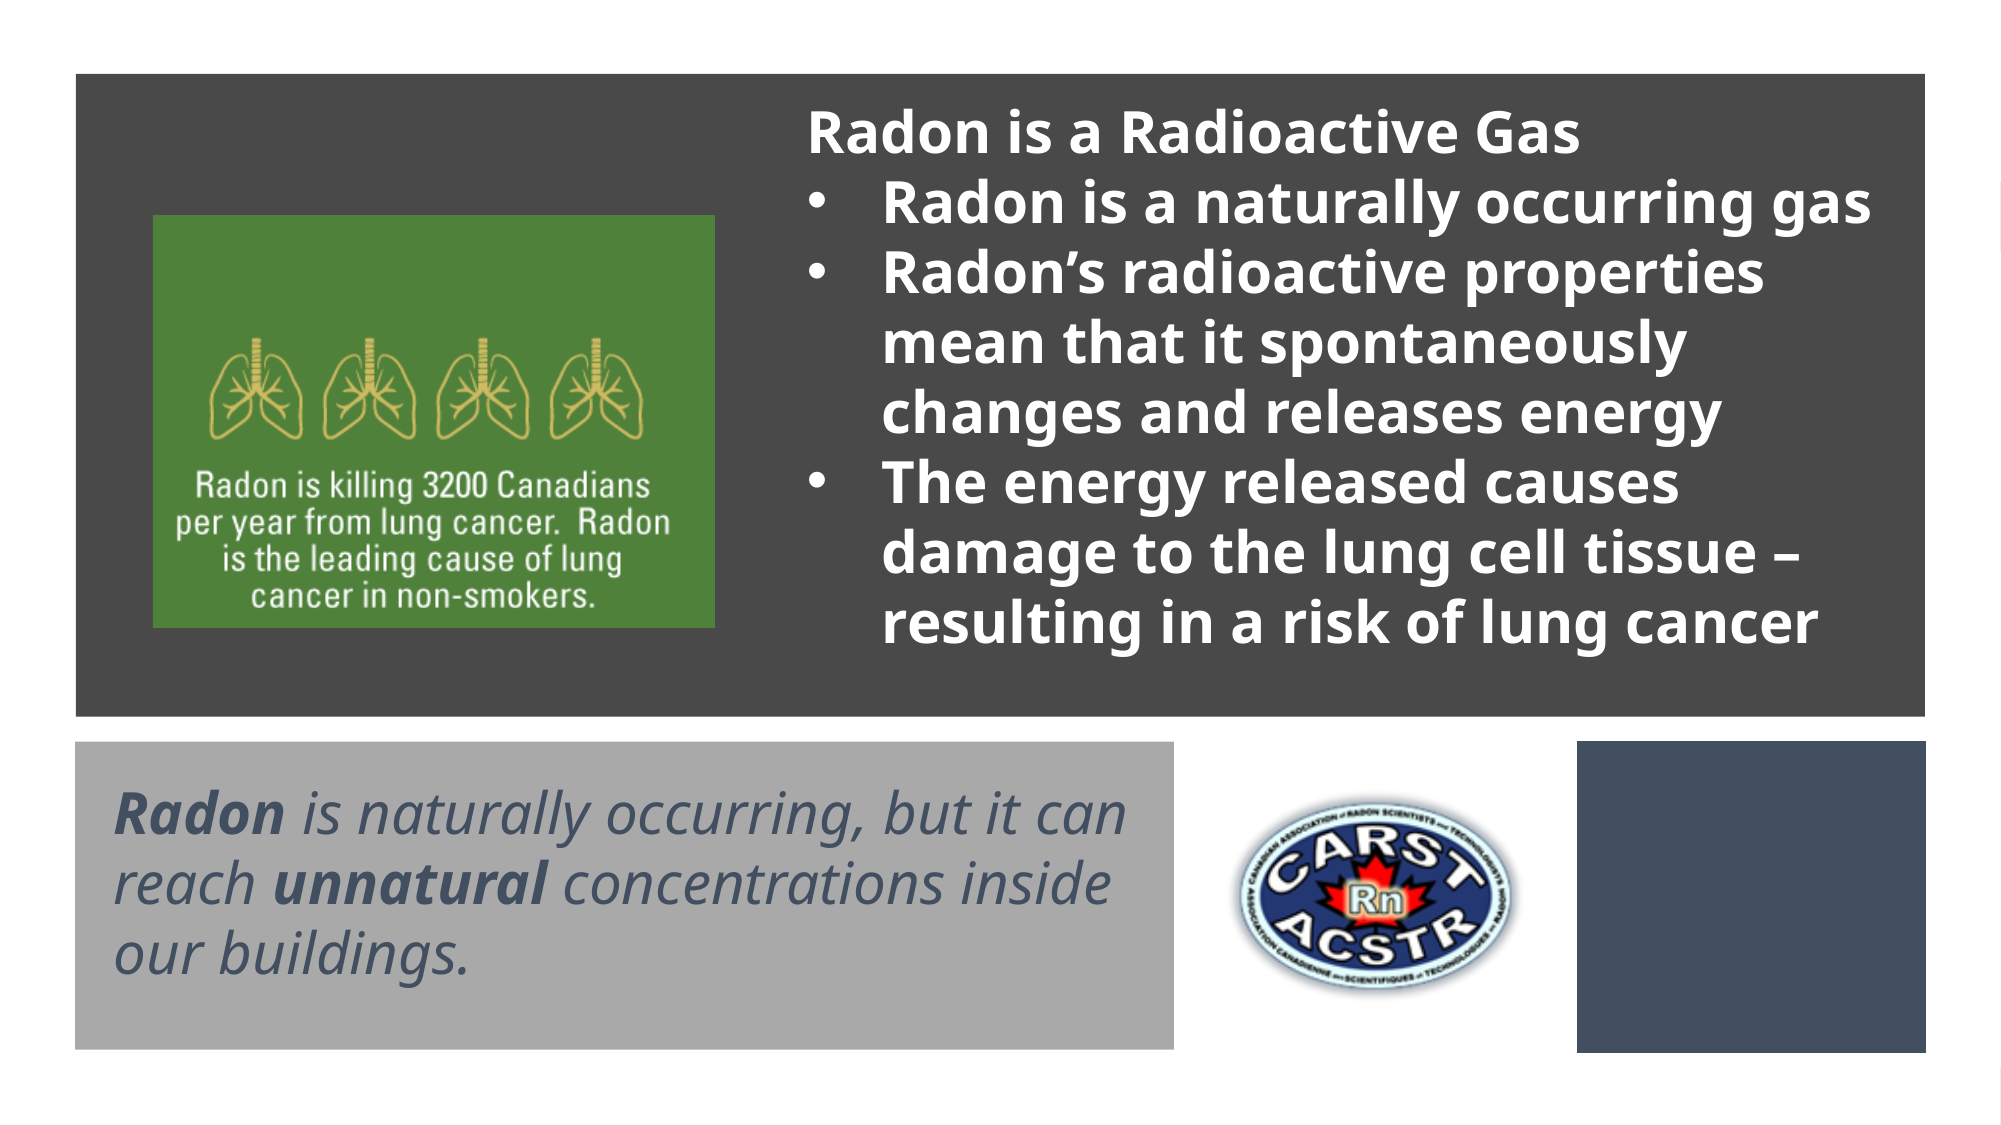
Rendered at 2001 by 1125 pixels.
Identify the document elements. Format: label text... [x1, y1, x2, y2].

text_box Radon is a Radioactive Gas Radon is a naturally occurring gas Radon’s radioactive properties mean that it spontaneously changes and releases energy The energy released causes damage to the lung cell tissue – resulting in a risk of lung cancer [792, 87, 1888, 663]
picture [1226, 789, 1526, 1004]
text_box [1577, 741, 1926, 1053]
text_box [74, 741, 1175, 1051]
text_box Radon is naturally occurring, but it can reach unnatural concentrations inside our buildings. [98, 768, 1151, 994]
picture [152, 215, 716, 628]
text_box [0, 0, 2000, 1125]
text_box [75, 73, 1926, 718]
